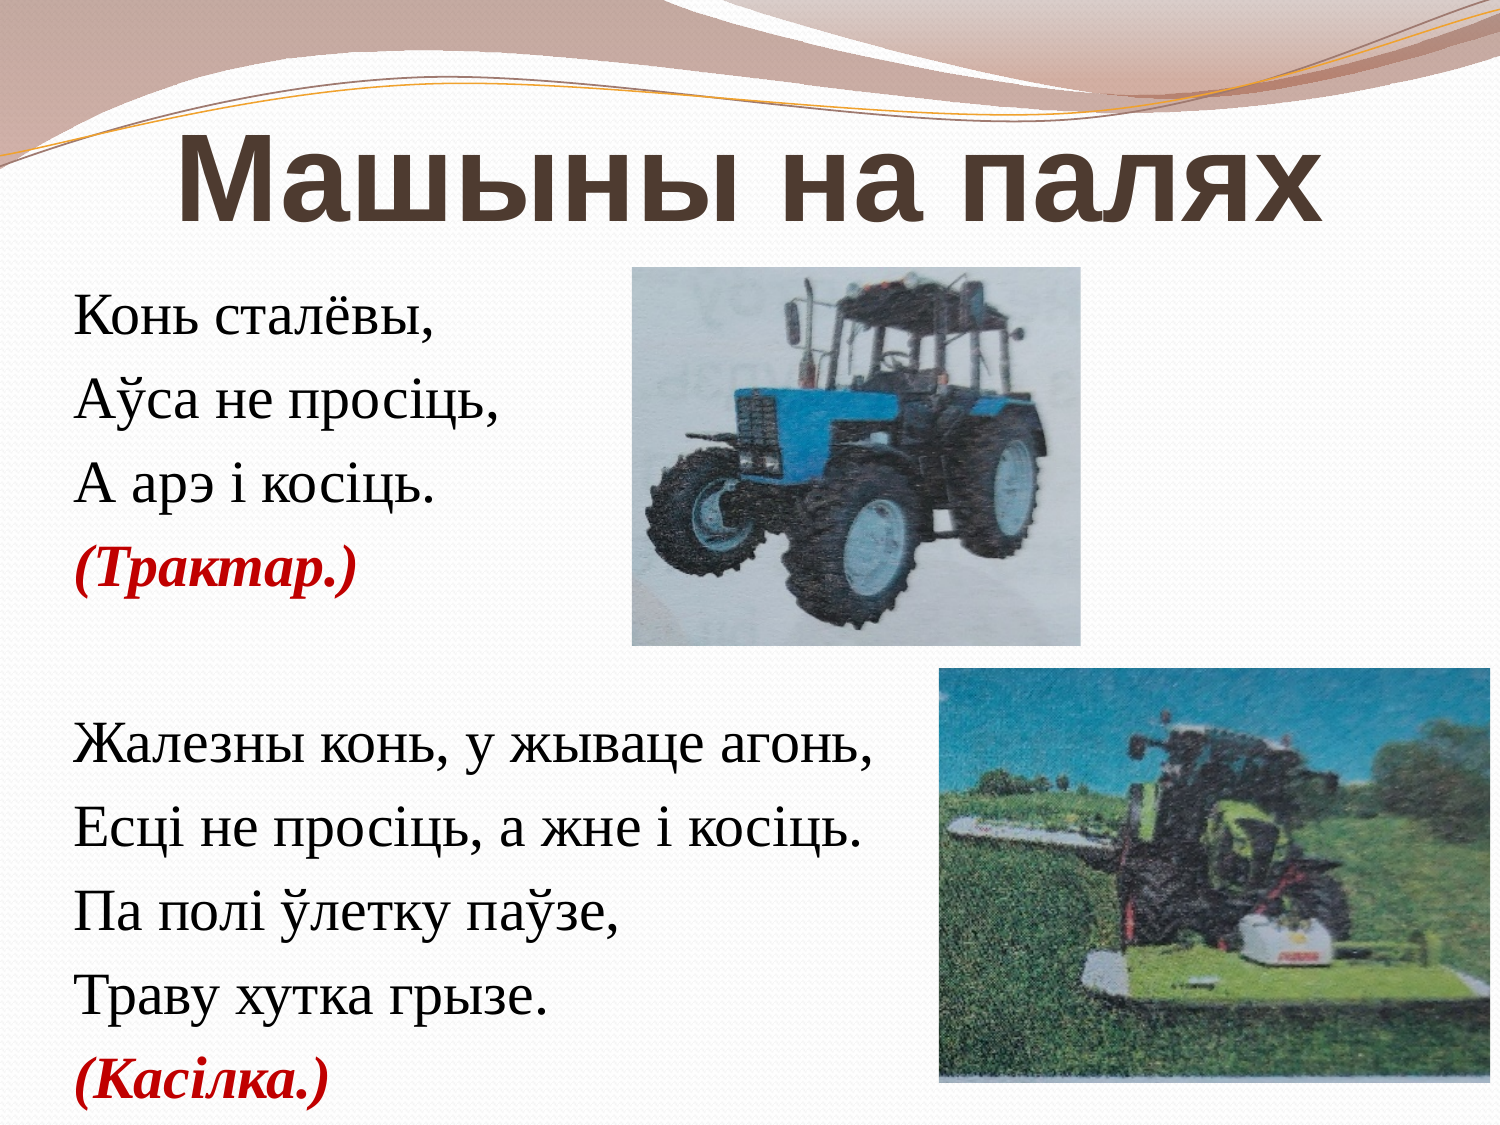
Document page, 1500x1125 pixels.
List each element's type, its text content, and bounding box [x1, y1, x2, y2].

title Машыны на палях [0, 87, 1500, 247]
picture [938, 668, 1491, 1083]
picture [631, 266, 1081, 647]
list Конь сталёвы, Аўса не просіць, А арэ і косіць. (Трактар.) Жалезны конь, у жываце агонь, Есці не просіць, а жне і косіць. Па полі ўлетку паўзе, Траву хутка грызе. (Касілка.) [0, 267, 1500, 1125]
